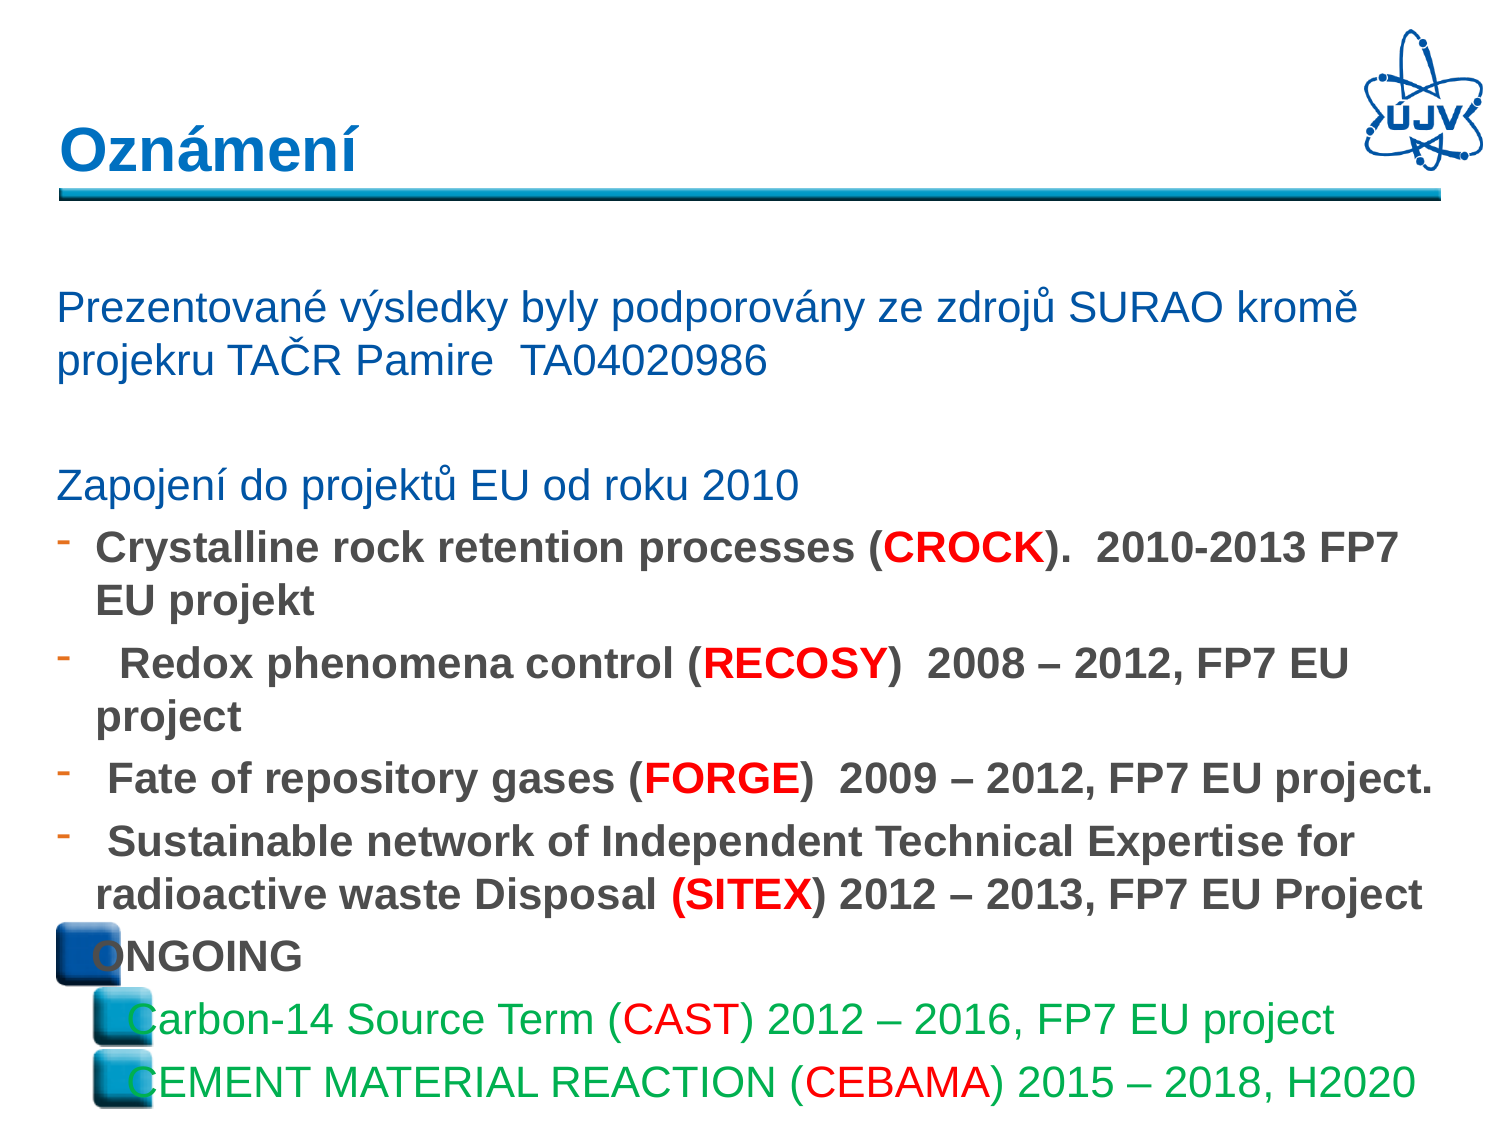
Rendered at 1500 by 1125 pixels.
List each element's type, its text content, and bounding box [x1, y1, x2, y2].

picture [91, 1049, 154, 1109]
picture [1364, 29, 1483, 171]
list Prezentované výsledky byly podporovány ze zdrojů SURAO kromě projekru TAČR Pamire TA04020986 Zapojení do projektů EU od roku 2010 Crystalline rock retention processes (CROCK). 2010-2013 FP7 EU projekt Redox phenomena control (RECOSY) 2008 – 2012, FP7 EU project Fate of repository gases (FORGE) 2009 – 2012, FP7 EU project. Sustainable network of Independent Technical Expertise for radioactive waste Disposal (SITEX) 2012 – 2013, FP7 EU Project ONGOING Carbon-14 Source Term (CAST) 2012 – 2016, FP7 EU project CEMENT MATERIAL REACTION (CEBAMA) 2015 – 2018, H2020 [41, 207, 1459, 1125]
picture [1312, 188, 1441, 196]
title Oznámení [58, 72, 1312, 207]
picture [56, 921, 154, 1047]
